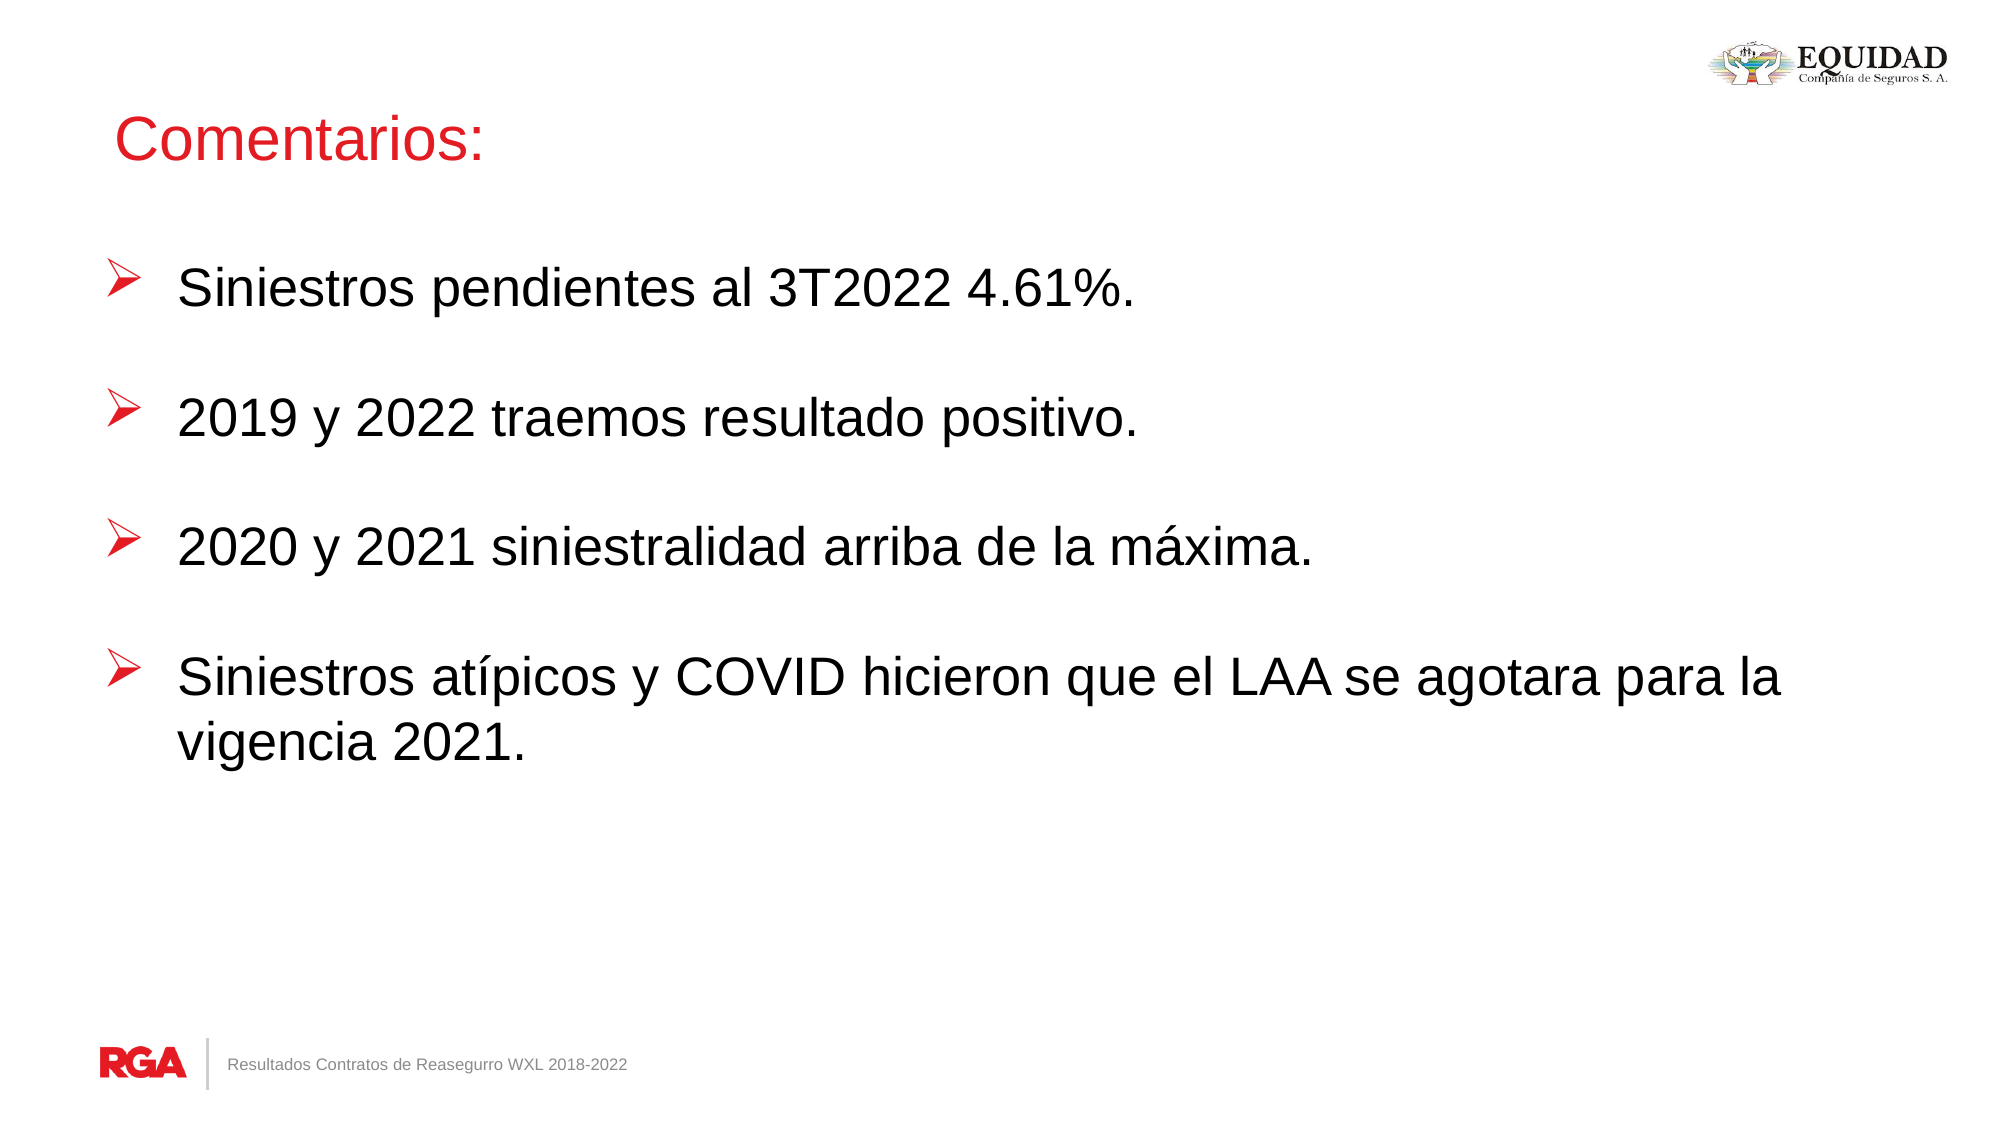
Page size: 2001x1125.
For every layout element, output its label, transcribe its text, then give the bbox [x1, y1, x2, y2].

text_box Siniestros pendientes al 3T2022 4.61%. 2019 y 2022 traemos resultado positivo. 2020 y 2021 siniestralidad arriba de la máxima. Siniestros atípicos y COVID hicieron que el LAA se agotara para la vigencia 2021. [13, 179, 1987, 844]
footer Resultados Contratos de Reasegurro WXL 2018-2022 [227, 1033, 1338, 1094]
title Comentarios: [114, 69, 1929, 179]
picture [100, 1046, 187, 1078]
picture [1702, 31, 1965, 97]
